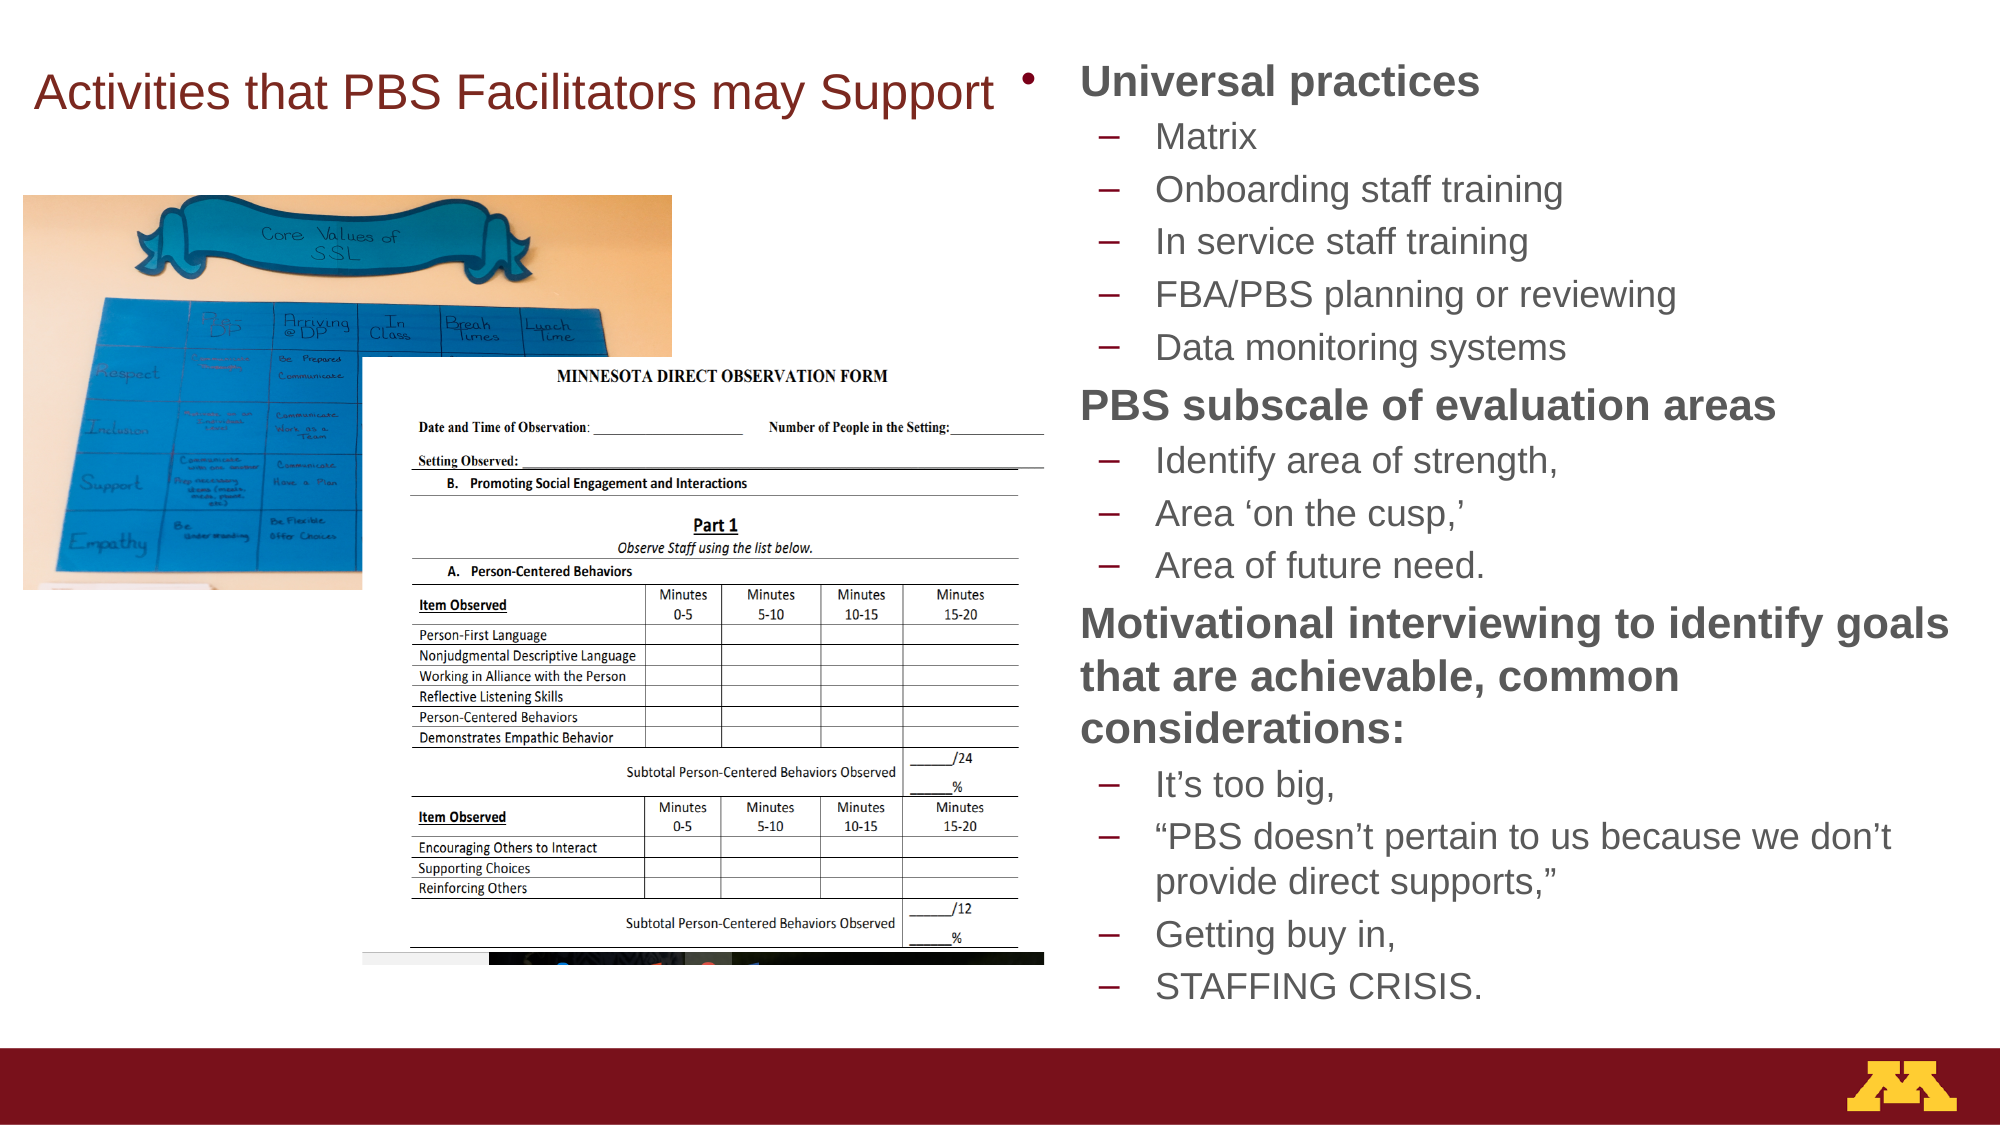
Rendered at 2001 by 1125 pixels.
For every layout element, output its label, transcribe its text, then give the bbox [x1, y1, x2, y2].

picture [23, 195, 1045, 965]
picture [468, 257, 476, 266]
list Universal practices Matrix Onboarding staff training In service staff training FBA/PBS planning or reviewing Data monitoring systems PBS subscale of evaluation areas Identify area of strength, Area ‘on the cusp,’ Area of future need. Motivational interviewing to identify goals that are achievable, common considerations: It’s too big, “PBS doesn’t pertain to us because we don’t provide direct supports,” Getting buy in, STAFFING CRISIS. [993, 46, 1978, 868]
title Activities that PBS Facilitators may Support [22, 0, 1723, 183]
picture [0, 1048, 2000, 1125]
